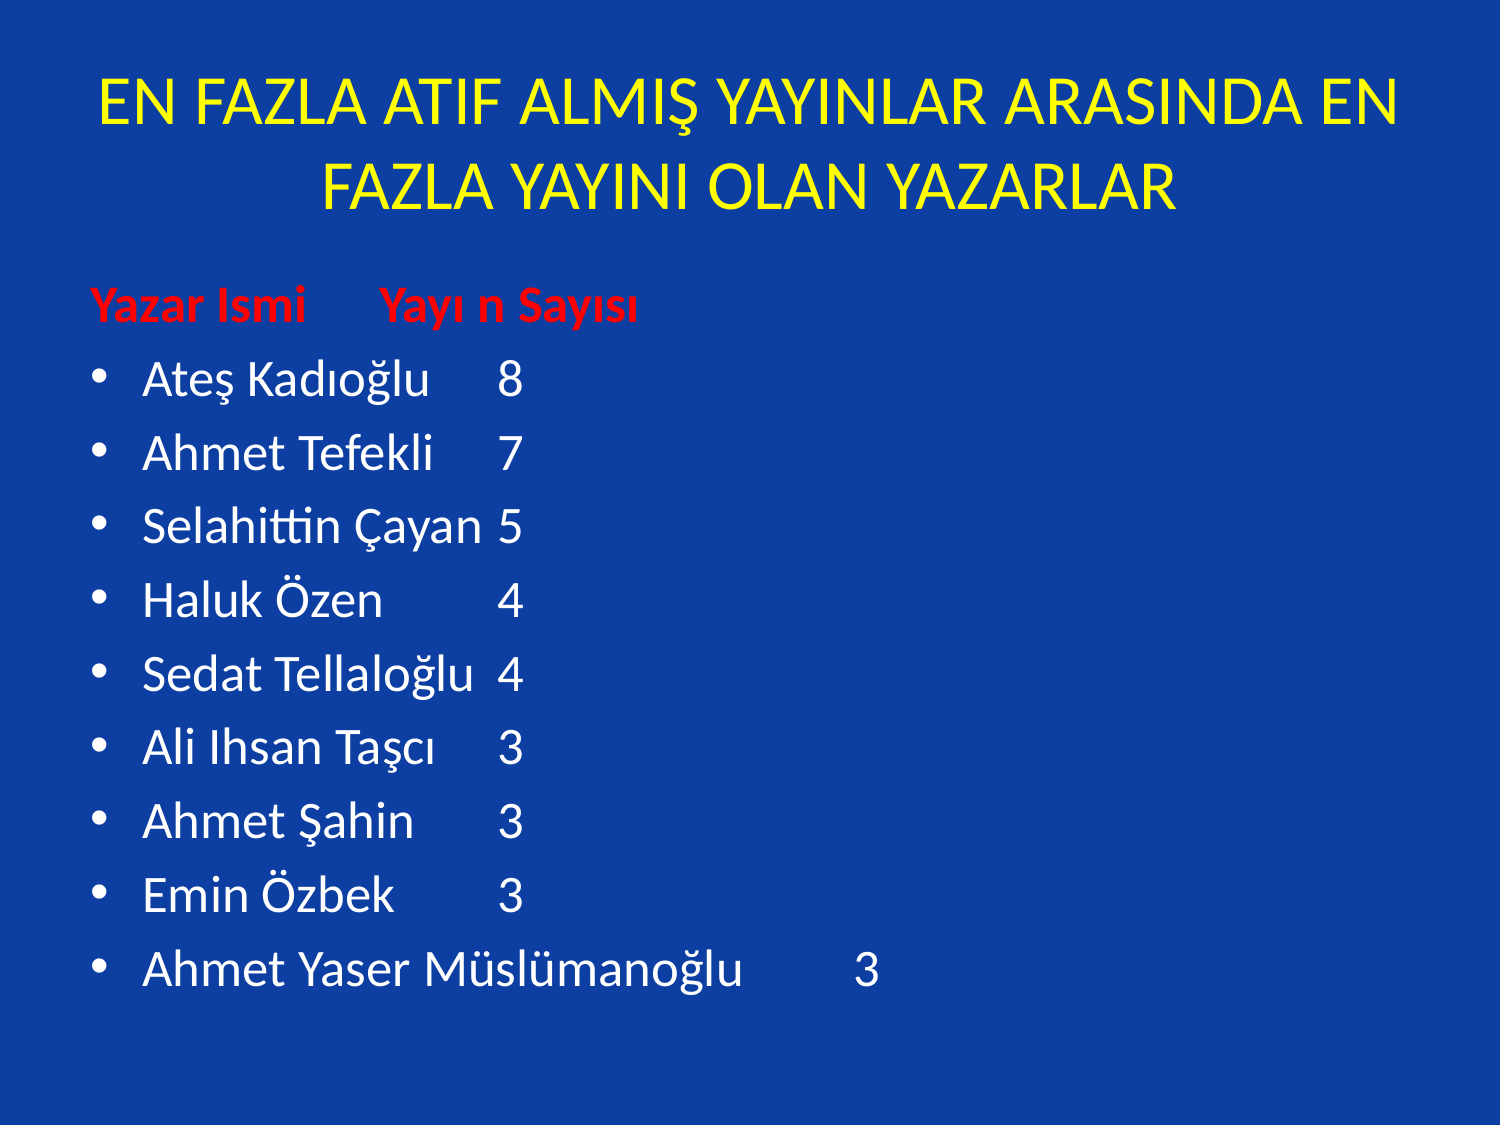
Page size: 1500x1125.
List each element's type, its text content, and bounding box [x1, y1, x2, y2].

list Yazar Ismi Yayı n Sayısı Ateş Kadıoğlu 8 Ahmet Tefekli 7 Selahittin Çayan 5 Haluk Özen 4 Sedat Tellaloğlu 4 Ali Ihsan Taşcı 3 Ahmet Şahin 3 Emin Özbek 3 Ahmet Yaser Müslümanoğlu 3 [75, 262, 1425, 1005]
title EN FAZLA ATIF ALMIŞ YAYINLAR ARASINDA EN FAZLA YAYINI OLAN YAZARLAR [75, 45, 1425, 233]
